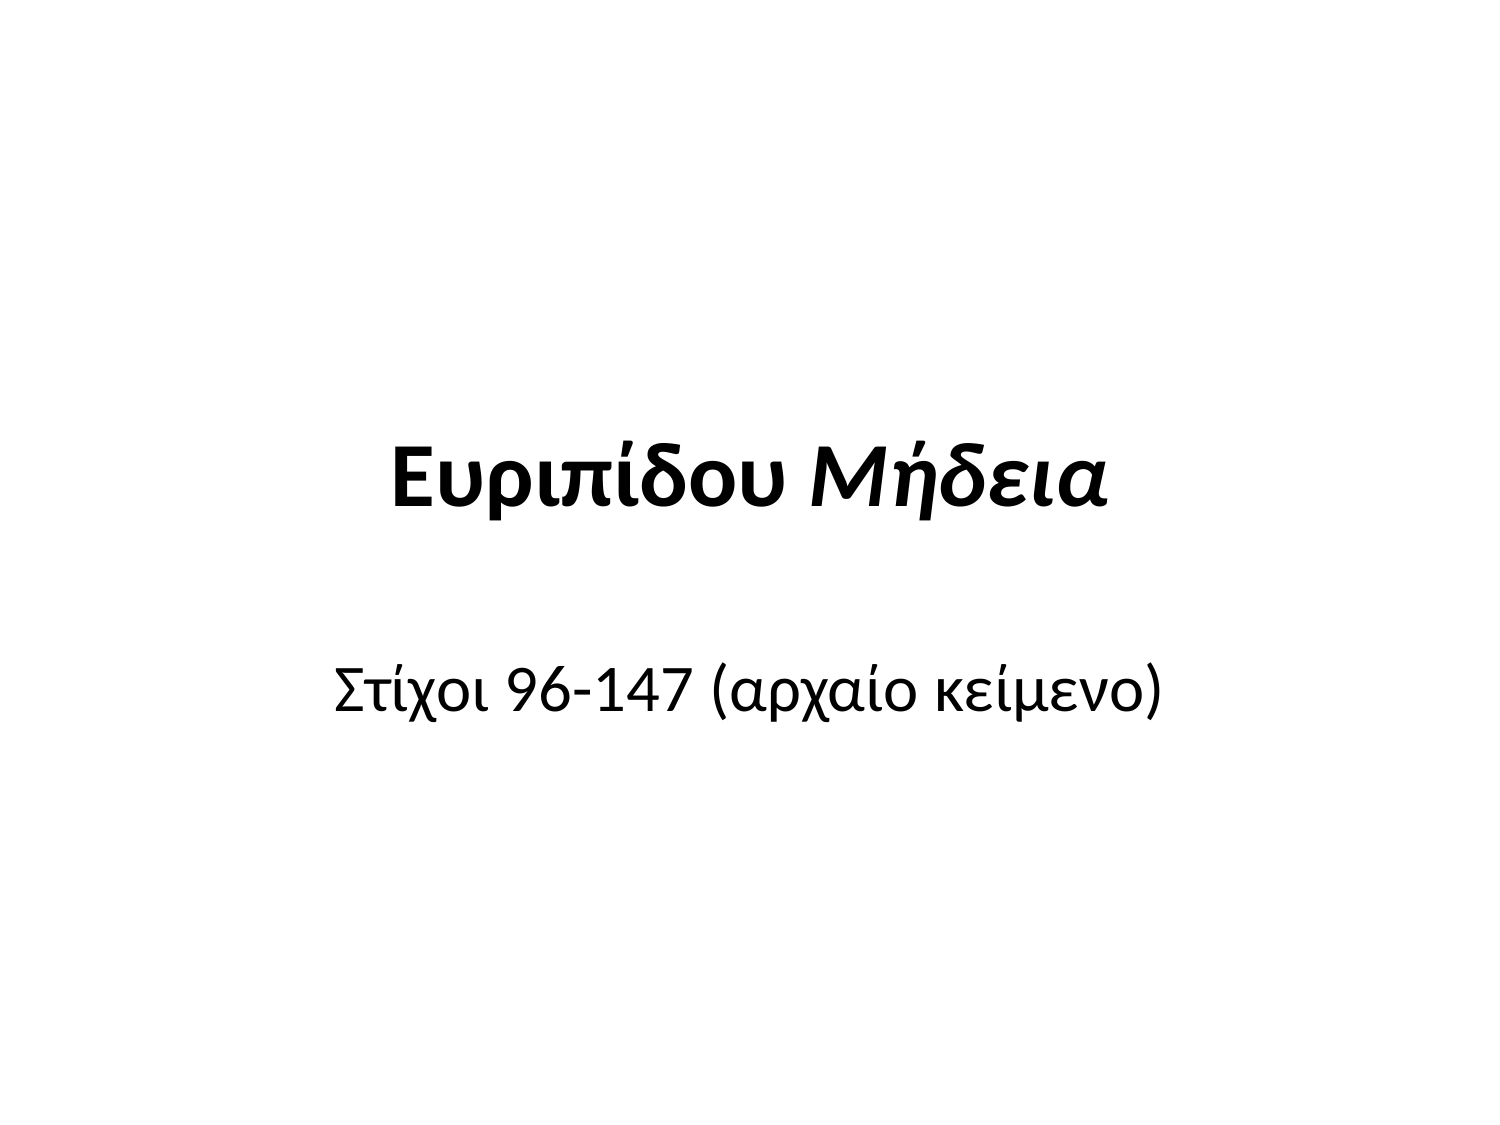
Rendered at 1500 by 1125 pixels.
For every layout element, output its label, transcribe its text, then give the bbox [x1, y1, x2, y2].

subtitle Στίχοι 96-147 (αρχαίο κείμενο) [112, 637, 1388, 925]
title Ευριπίδου Μήδεια [112, 349, 1388, 591]
